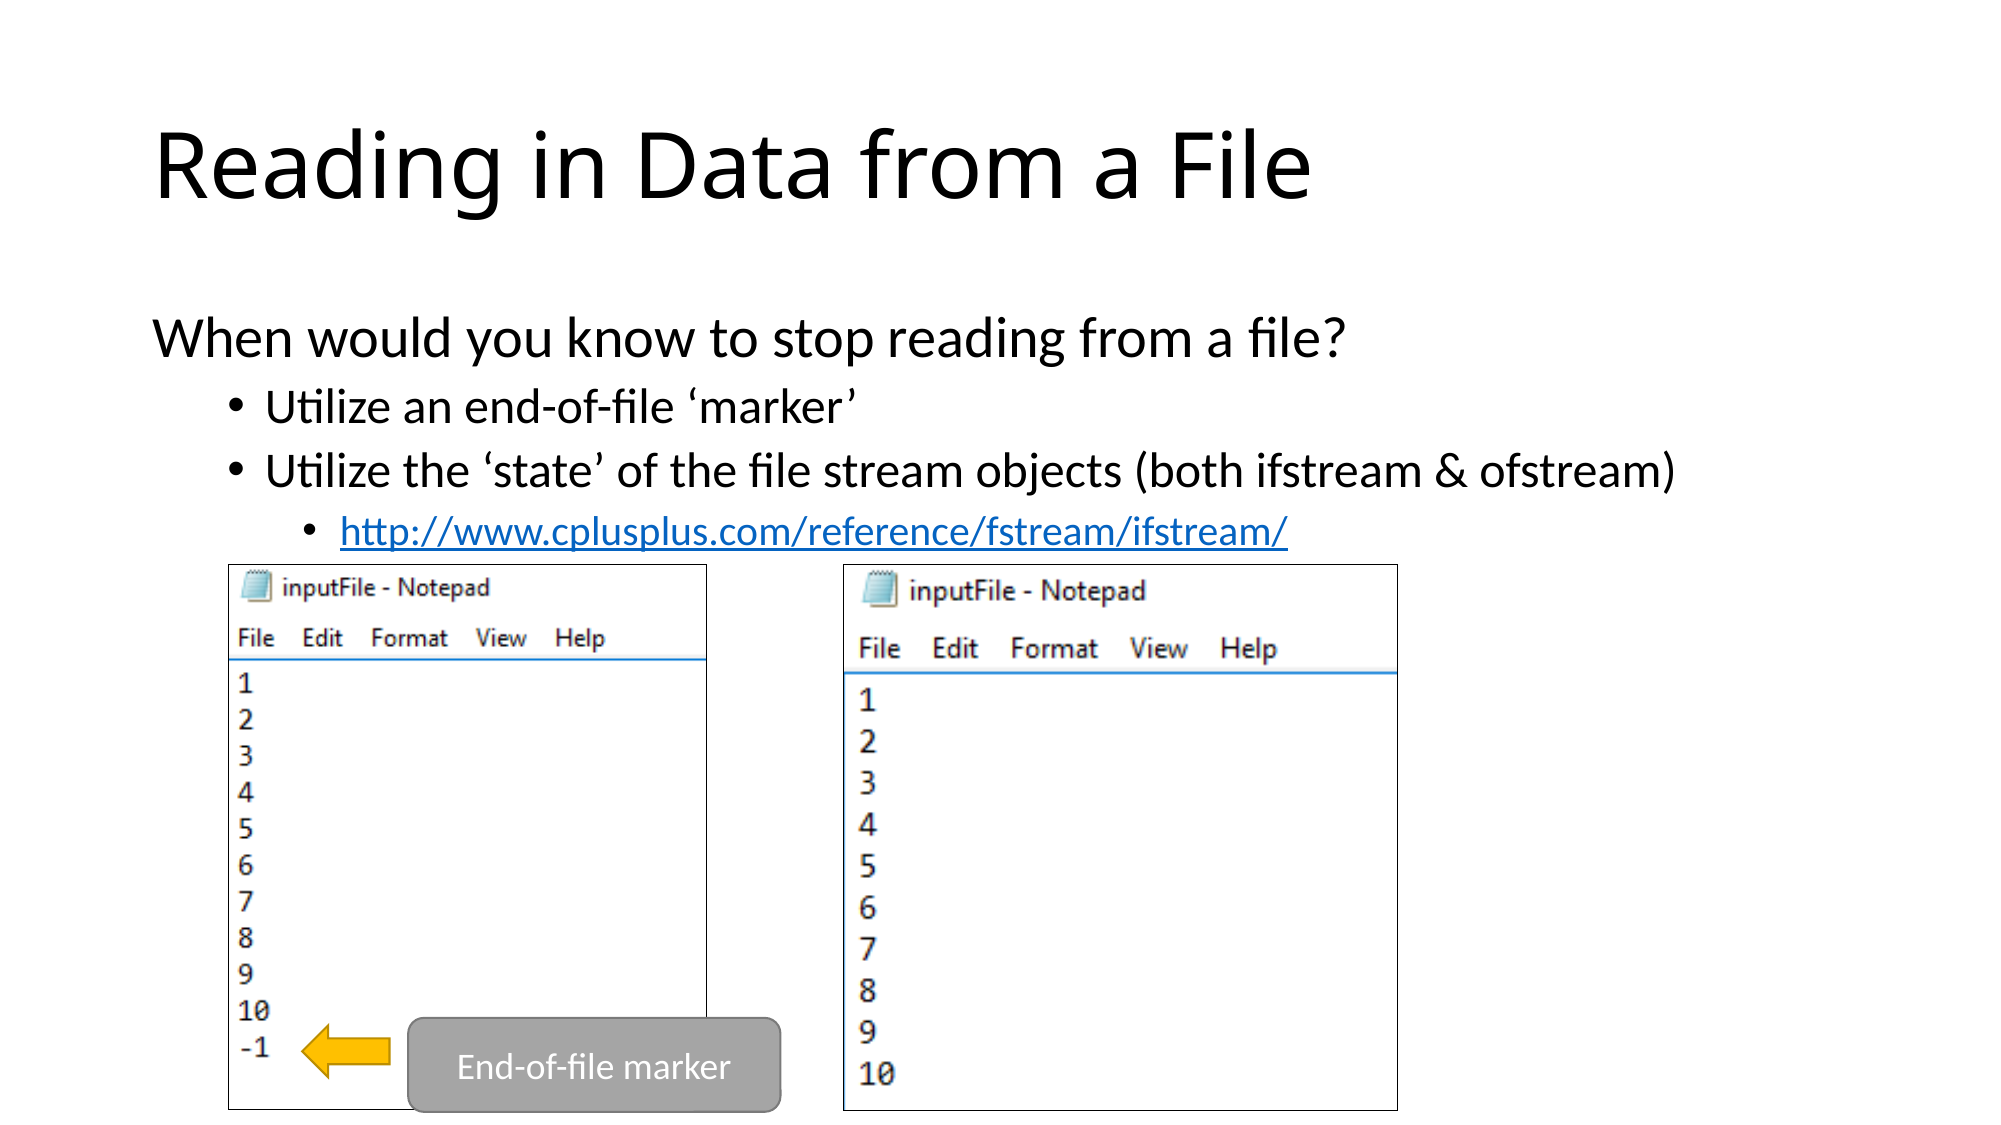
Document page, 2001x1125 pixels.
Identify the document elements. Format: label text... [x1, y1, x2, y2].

picture [842, 564, 1398, 1111]
picture [227, 564, 707, 1110]
list When would you know to stop reading from a file? Utilize an end-of-file ‘marker’ Utilize the ‘state’ of the file stream objects (both ifstream & ofstream) http://www.cplusplus.com/reference/fstream/ifstream/ [137, 299, 1863, 1014]
title Reading in Data from a File [137, 59, 1863, 278]
text_box End-of-file marker [414, 1016, 782, 1113]
